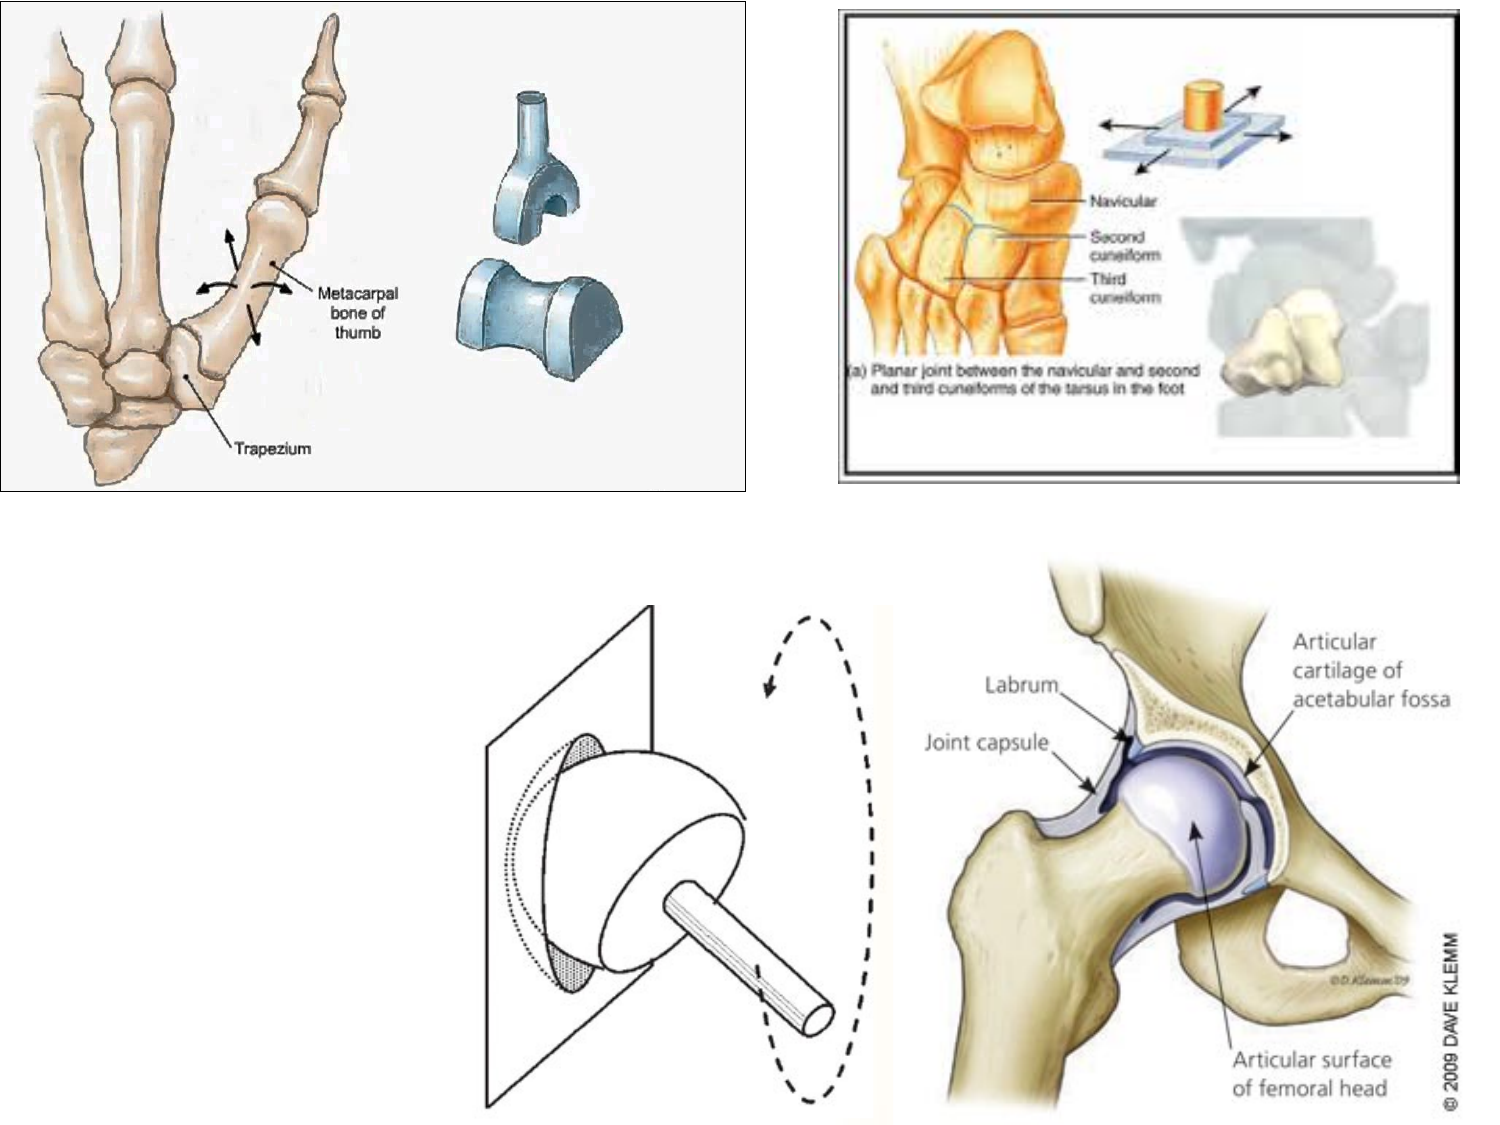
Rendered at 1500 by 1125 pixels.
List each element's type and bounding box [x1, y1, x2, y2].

picture [837, 9, 1460, 485]
picture [0, 1, 746, 492]
picture [459, 605, 894, 1125]
picture [910, 552, 1466, 1125]
